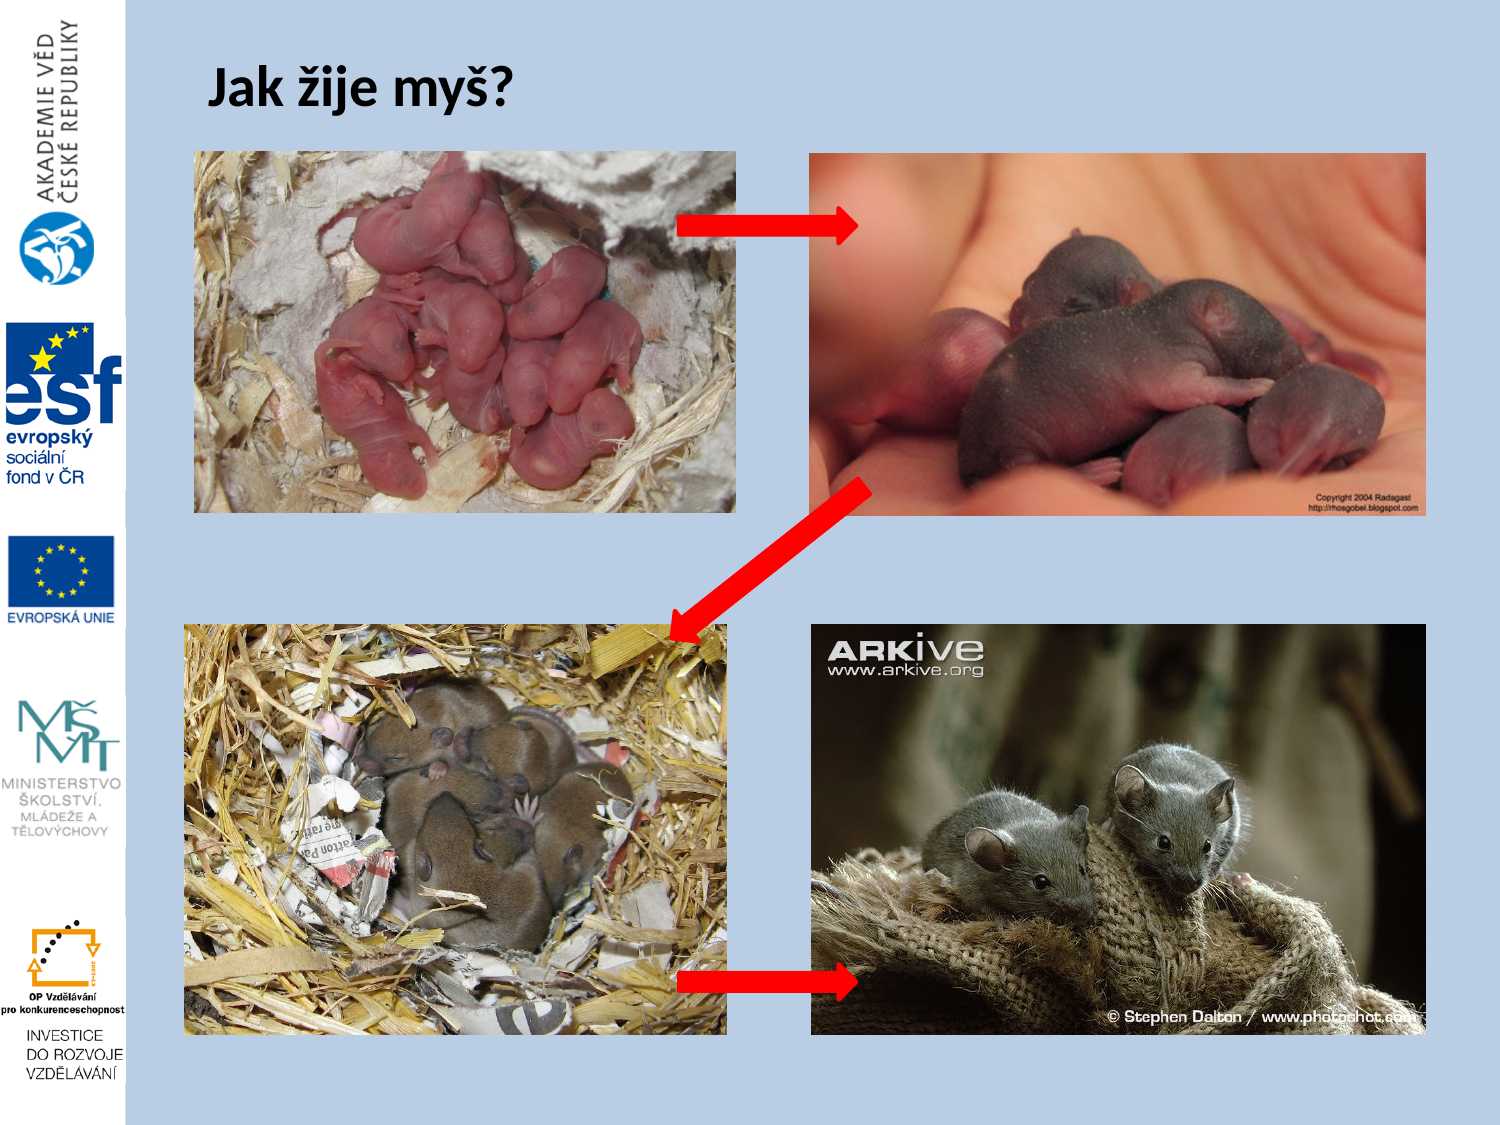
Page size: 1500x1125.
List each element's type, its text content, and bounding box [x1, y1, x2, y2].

text_box [740, 214, 803, 237]
picture [808, 153, 1426, 516]
text_box [671, 518, 836, 622]
picture [811, 623, 1426, 1035]
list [194, 151, 736, 513]
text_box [0, 0, 126, 1125]
picture [183, 623, 727, 1035]
text_box [732, 970, 806, 993]
title Jak žije myš? [193, 19, 845, 147]
